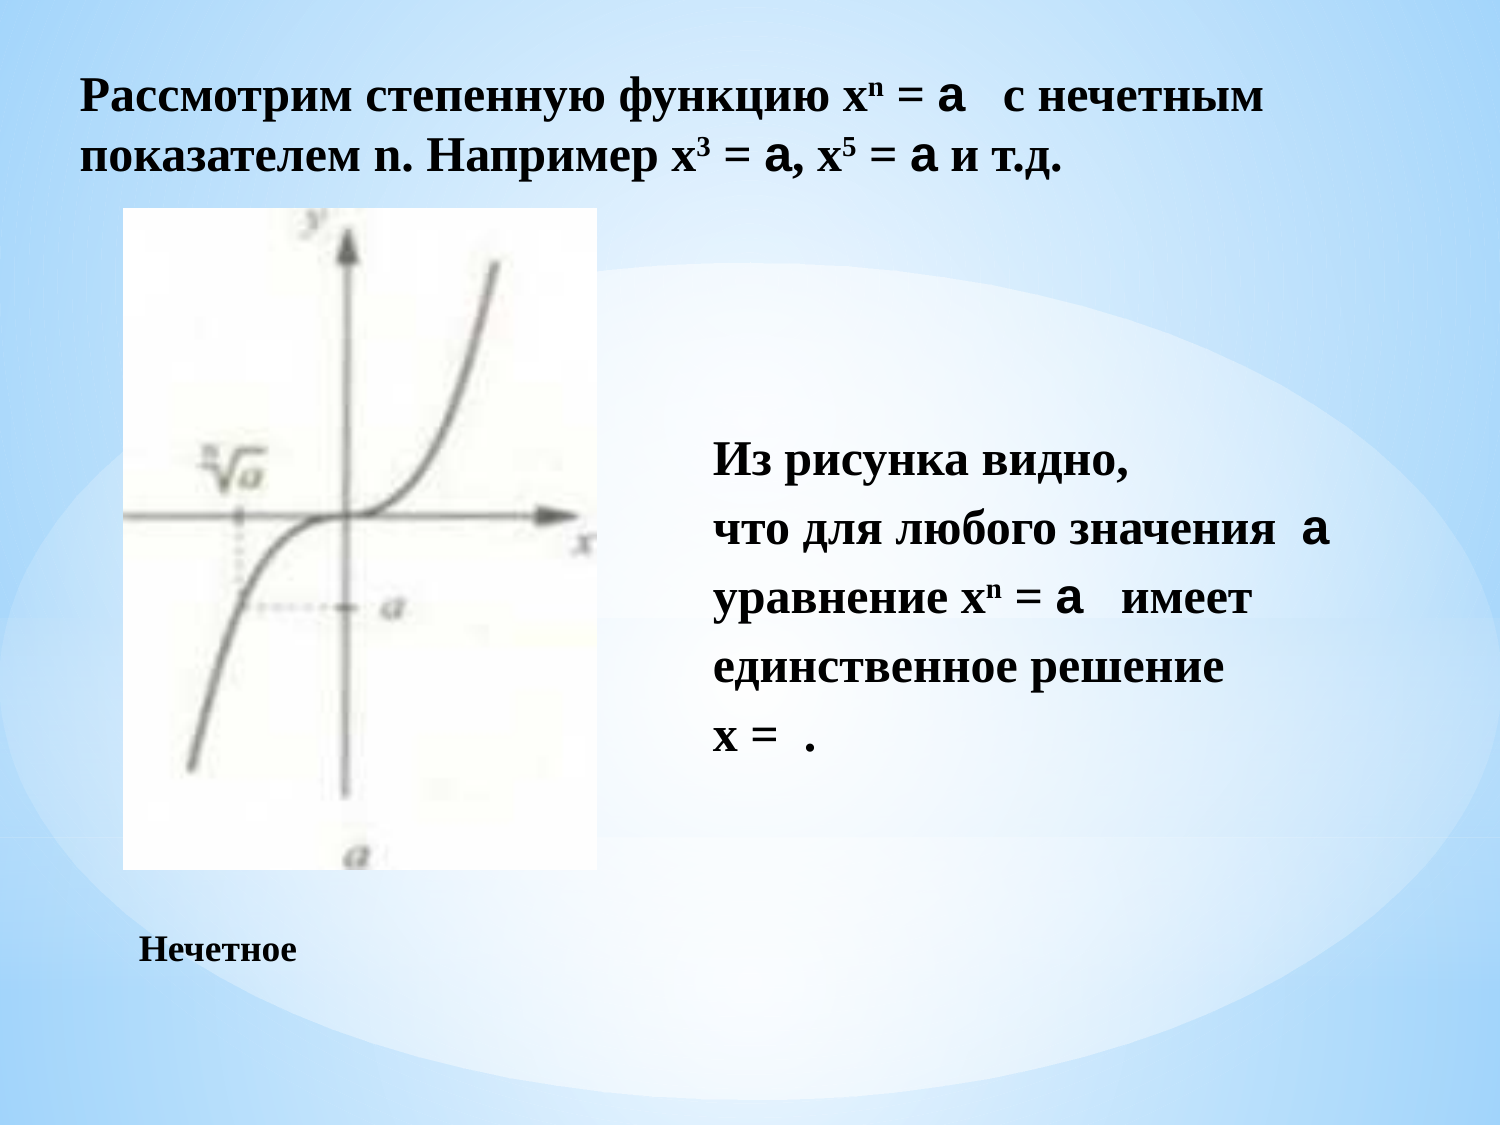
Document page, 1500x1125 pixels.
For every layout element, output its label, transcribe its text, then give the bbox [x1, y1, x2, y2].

text_box Нечетное [123, 916, 573, 977]
text_box Рассмотрим степенную функцию xn = a с нечетным показателем n. Например х3 = a, х5 = a и т.д. [64, 54, 1412, 190]
picture [123, 207, 597, 870]
